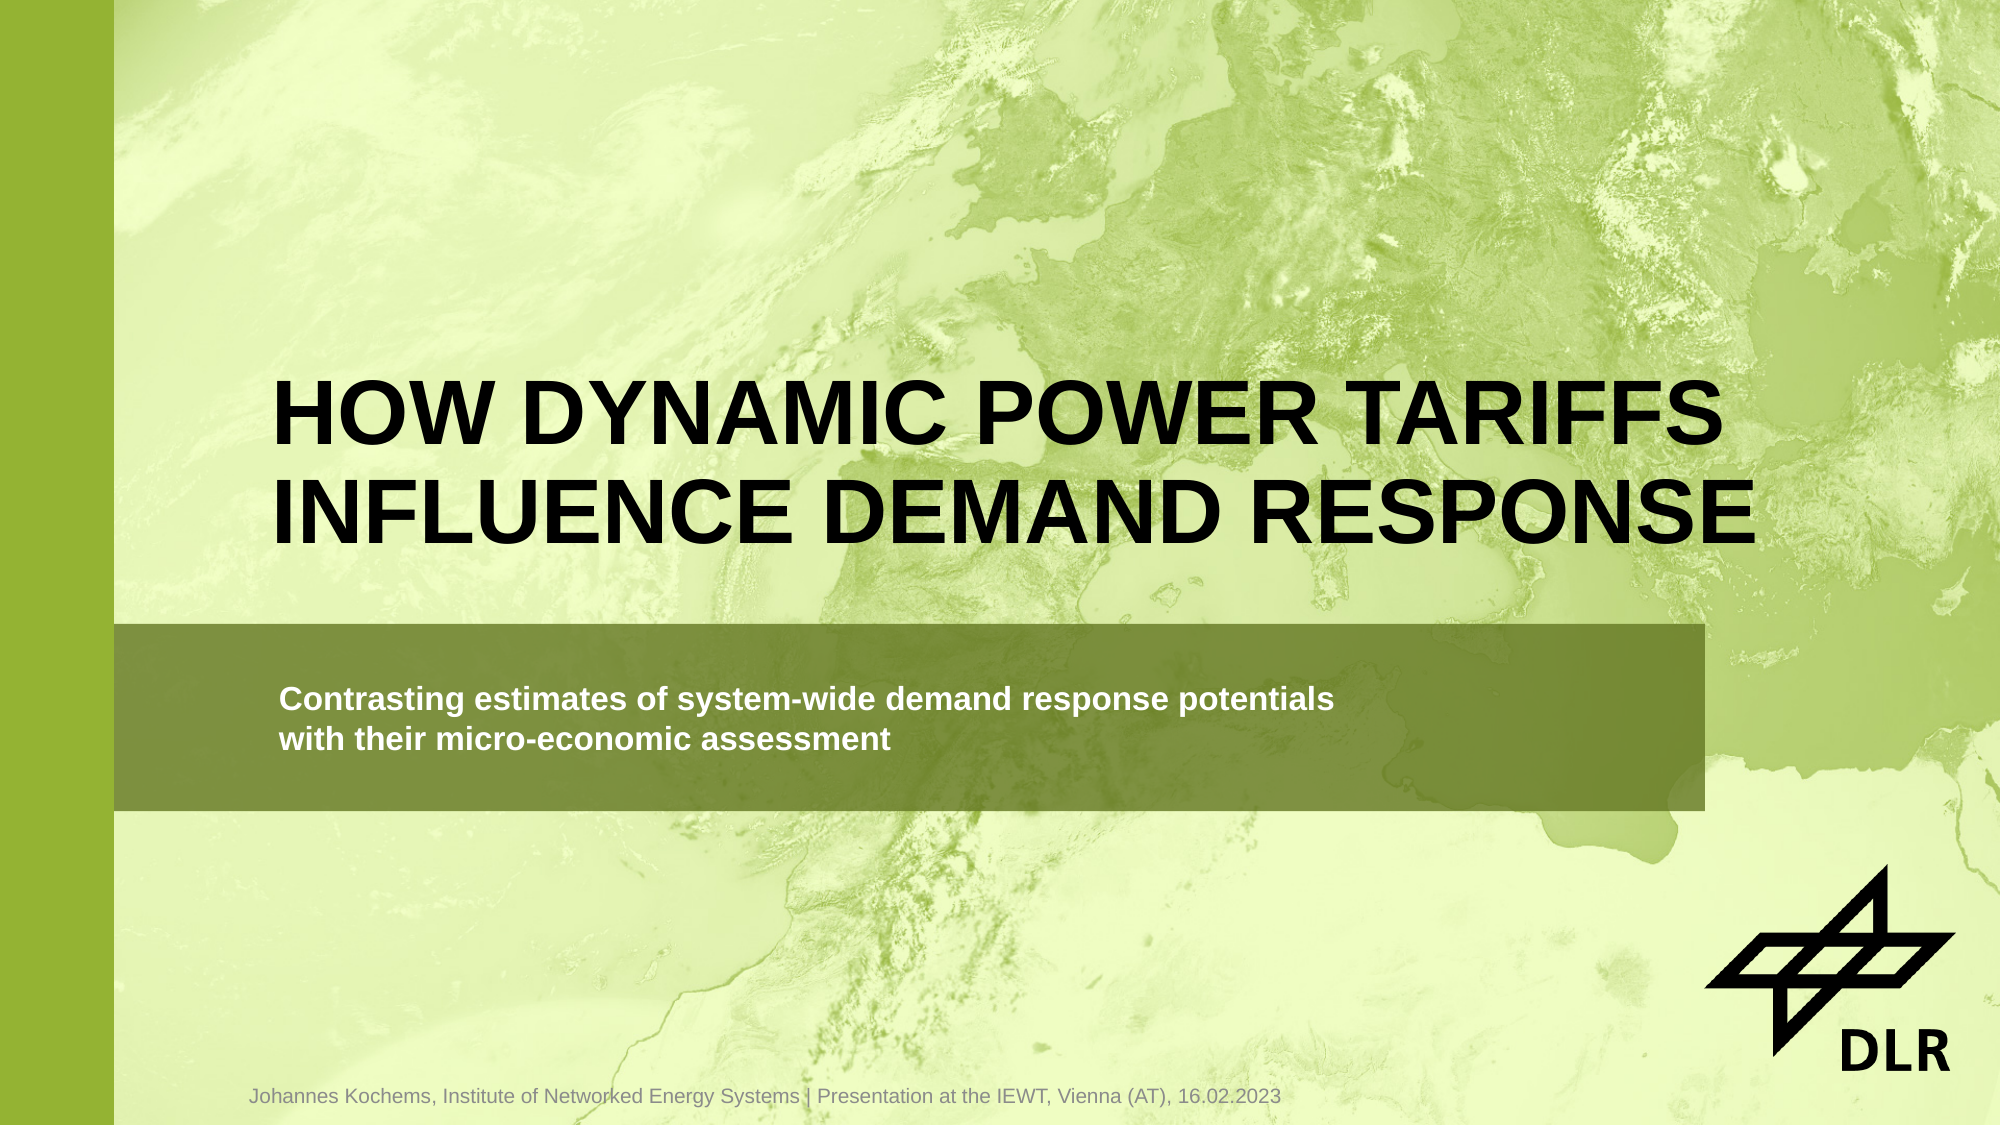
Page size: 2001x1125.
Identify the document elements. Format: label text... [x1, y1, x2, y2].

subtitle Contrasting estimates of system-wide demand response potentials with their micro-economic assessment [114, 623, 1705, 812]
title How dynamic Power Tariffs Influence DemAND RESPONSE [236, 54, 1802, 581]
footer Johannes Kochems, Institute of Networked Energy Systems | Presentation at the IEWT, Vienna (AT), 16.02.2023 [233, 1073, 1552, 1116]
picture [114, 0, 2000, 1125]
